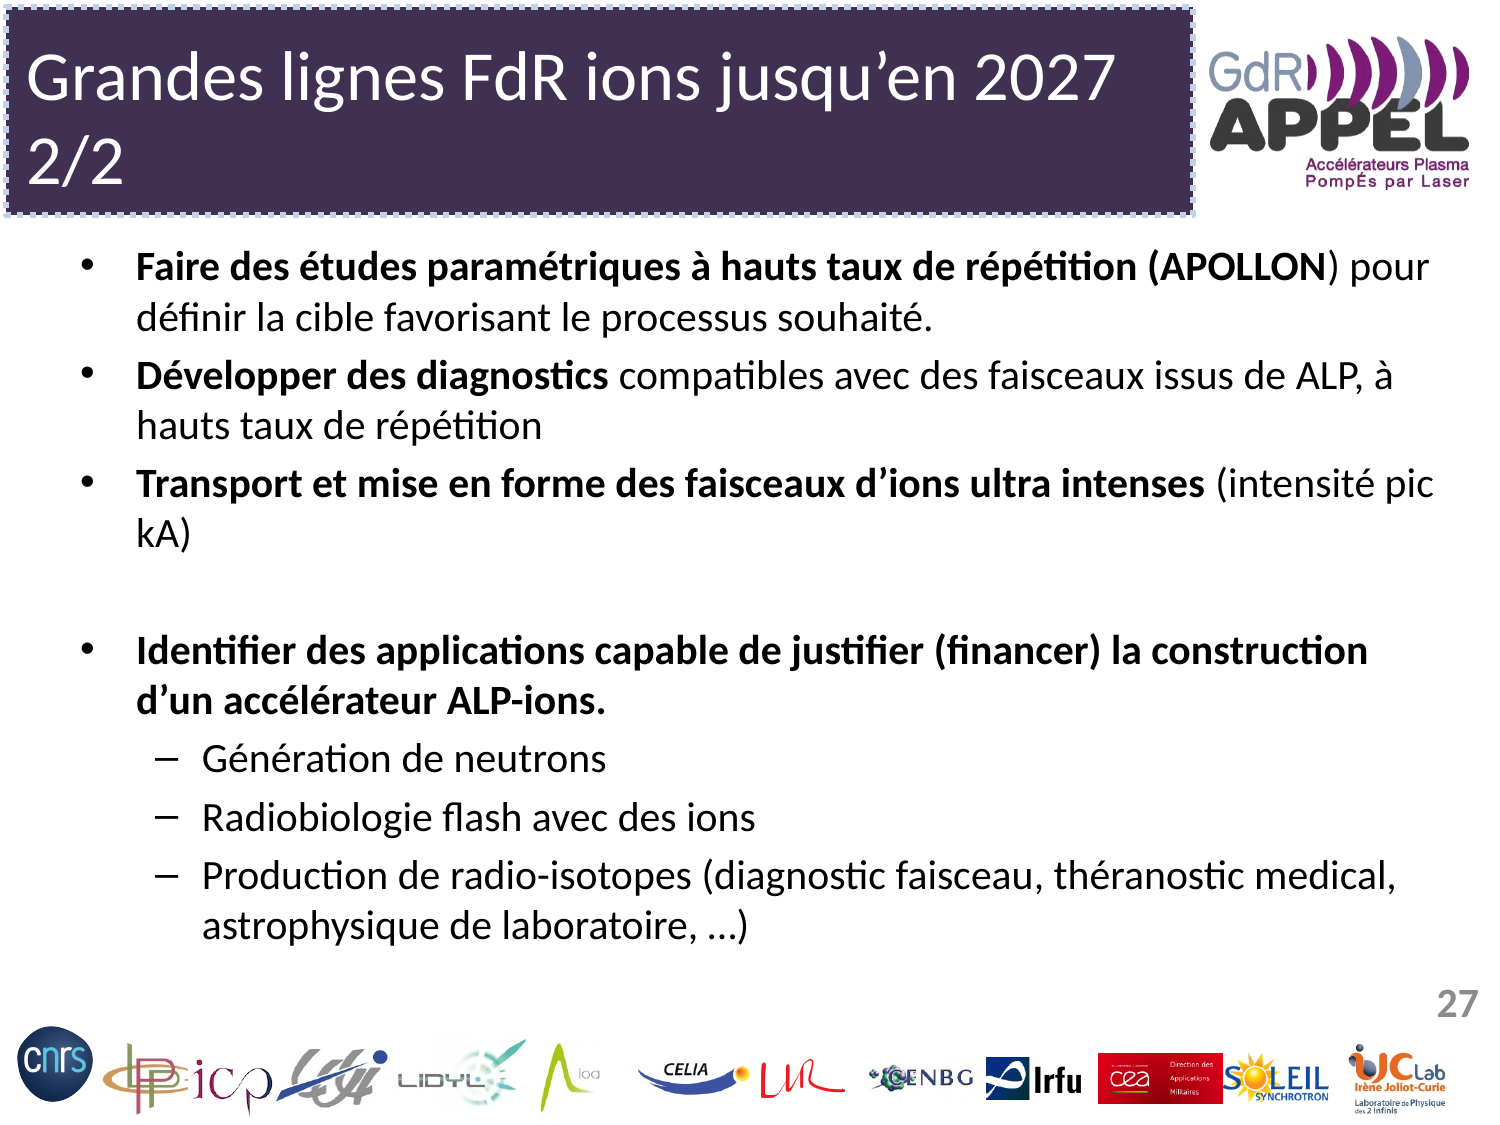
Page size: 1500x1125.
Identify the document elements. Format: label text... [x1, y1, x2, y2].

slide_number 27 [1376, 964, 1495, 1038]
picture [539, 1042, 609, 1115]
title Grandes lignes FdR ions jusqu’en 2027 2/2 [11, 20, 1191, 209]
picture [1340, 1038, 1451, 1118]
text_box Faire des études paramétriques à hauts taux de répétition (APOLLON) pour définir la cible favorisant le processus souhaité. Développer des diagnostics compatibles avec des faisceaux issus de ALP, à hauts taux de répétition Transport et mise en forme des faisceaux d’ions ultra intenses (intensité pic kA) Identifier des applications capable de justifier (financer) la construction d’un accélérateur ALP-ions. Génération de neutrons Radiobiologie flash avec des ions Production de radio-isotopes (diagnostic faisceau, théranostic medical, astrophysique de laboratoire, …) [64, 231, 1471, 669]
picture [15, 1024, 95, 1104]
picture [395, 1034, 526, 1107]
picture [1191, 30, 1495, 198]
picture [625, 1050, 845, 1107]
picture [99, 1039, 388, 1118]
picture [856, 1056, 1081, 1101]
picture [1098, 1052, 1329, 1104]
